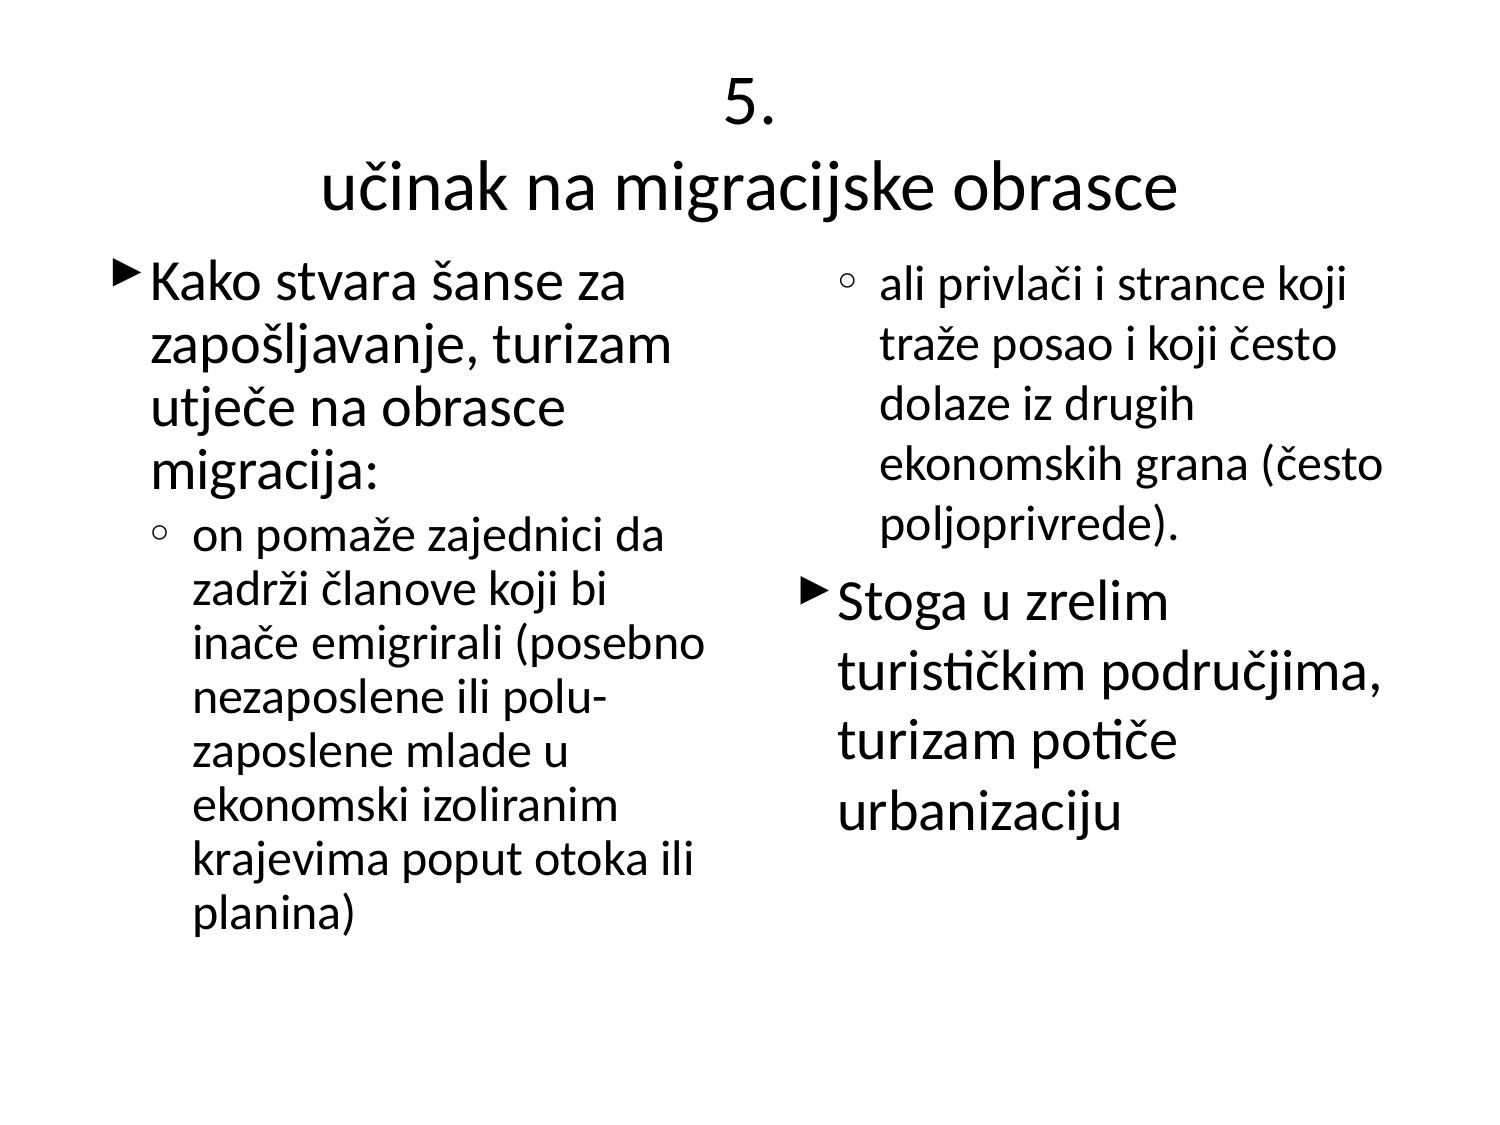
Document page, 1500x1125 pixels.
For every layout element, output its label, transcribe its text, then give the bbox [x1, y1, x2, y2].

list Kako stvara šanse za zapošljavanje, turizam utječe na obrasce migracija: on pomaže zajednici da zadrži članove koji bi inače emigrirali (posebno nezaposlene ili polu-zaposlene mlade u ekonomski izoliranim krajevima poput otoka ili planina) [75, 242, 738, 986]
title 5. učinak na migracijske obrasce [75, 45, 1425, 233]
list ali privlači i strance koji traže posao i koji često dolaze iz drugih ekonomskih grana (često poljoprivrede). Stoga u zrelim turističkim područjima, turizam potiče urbanizaciju [762, 242, 1425, 986]
